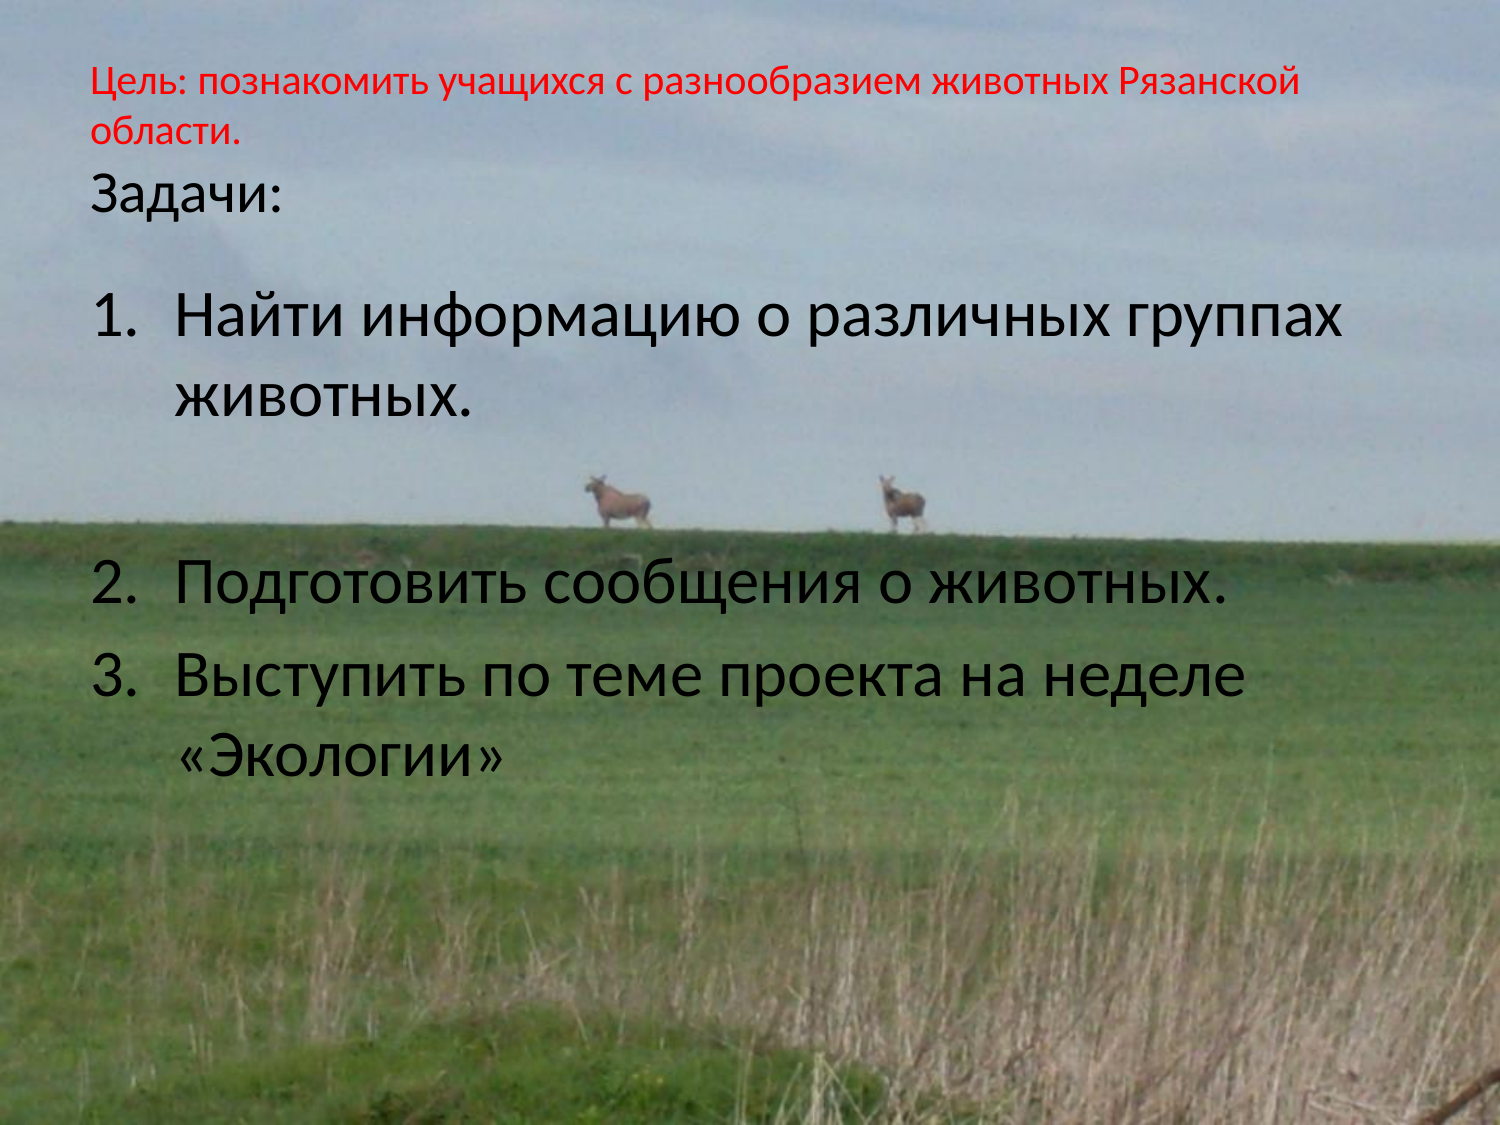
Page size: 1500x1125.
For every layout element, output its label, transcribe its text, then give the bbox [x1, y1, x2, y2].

list Найти информацию о различных группах животных. Подготовить сообщения о животных. Выступить по теме проекта на неделе «Экологии» [75, 262, 1425, 1005]
title Цель: познакомить учащихся с разнообразием животных Рязанской области. Задачи: [75, 45, 1425, 233]
picture [0, 0, 1500, 1125]
